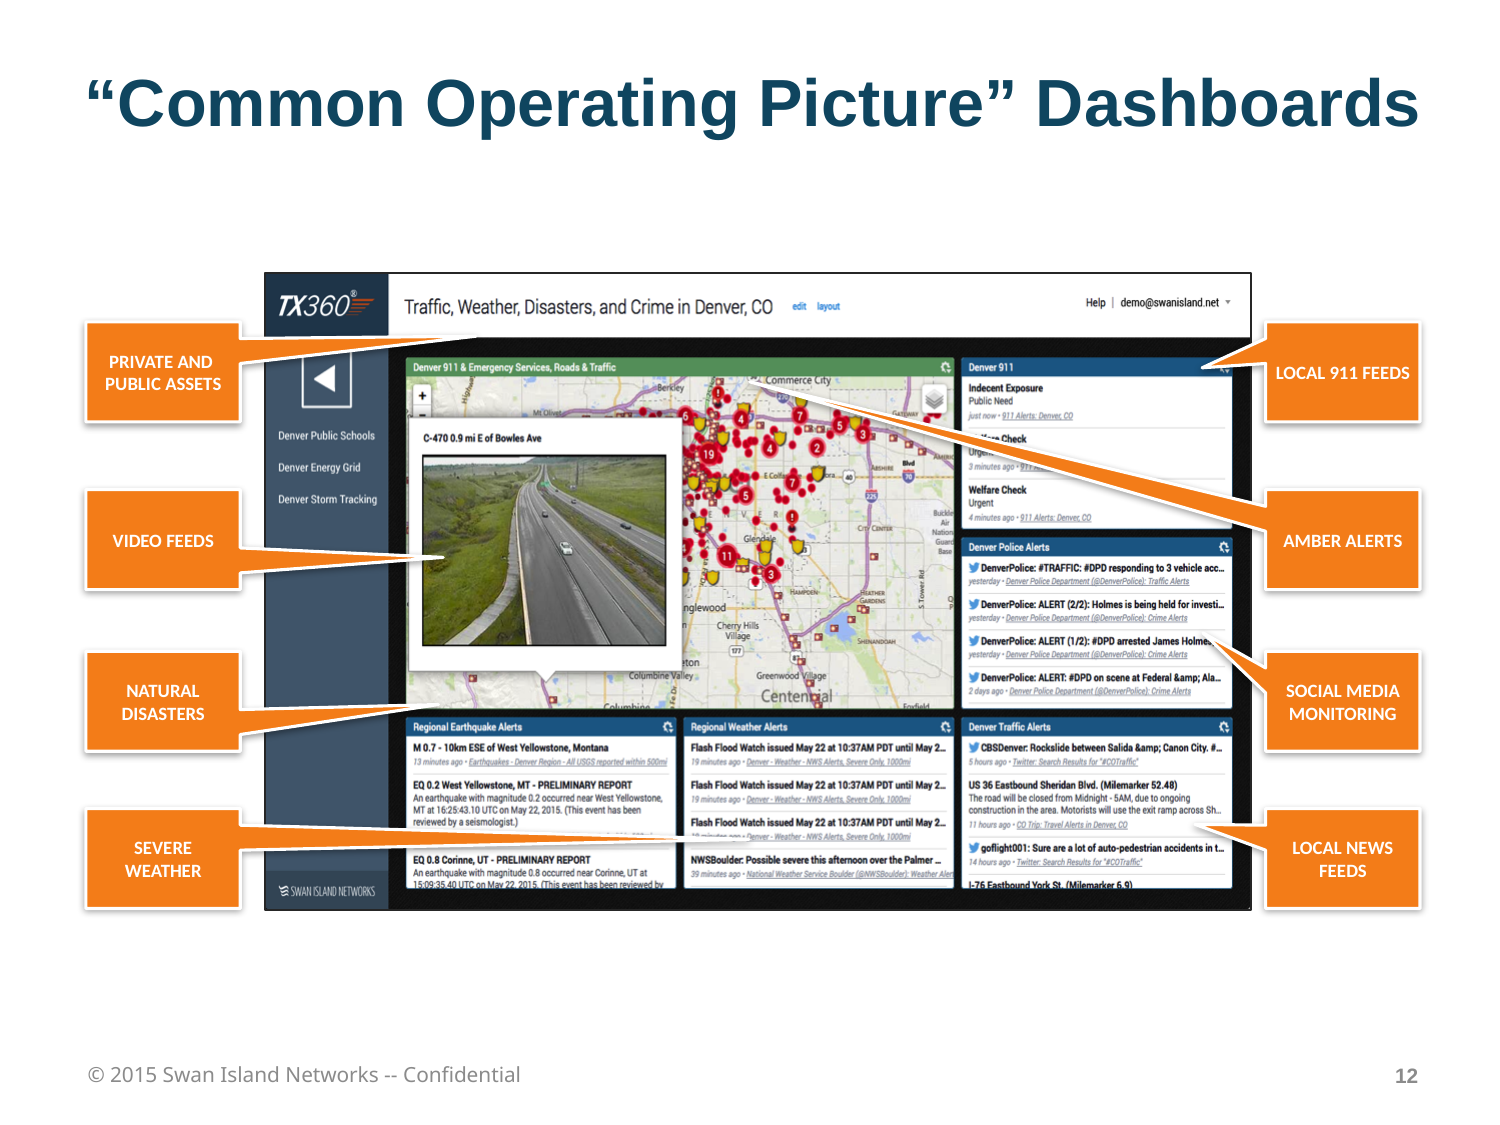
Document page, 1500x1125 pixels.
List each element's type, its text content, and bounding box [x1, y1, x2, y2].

text_box PRIVATE AND PUBLIC ASSETS [82, 318, 260, 425]
text_box LOCAL NEWS FEEDS [1254, 805, 1424, 912]
text_box AMBER ALERTS [1254, 486, 1424, 593]
text_box VIDEO FEEDS [82, 486, 260, 593]
title “Common Operating Picture” Dashboards [10, 45, 1496, 156]
footer © 2015 Swan Island Networks -- Confidential [87, 1045, 763, 1087]
text_box SEVERE WEATHER [82, 805, 260, 912]
text_box LOCAL 911 FEEDS [1254, 318, 1424, 425]
text_box NATURAL DISASTERS [82, 648, 260, 755]
text_box SOCIAL MEDIA MONITORING [1254, 648, 1424, 755]
picture [265, 273, 1251, 909]
slide_number 12 [1068, 1046, 1419, 1088]
